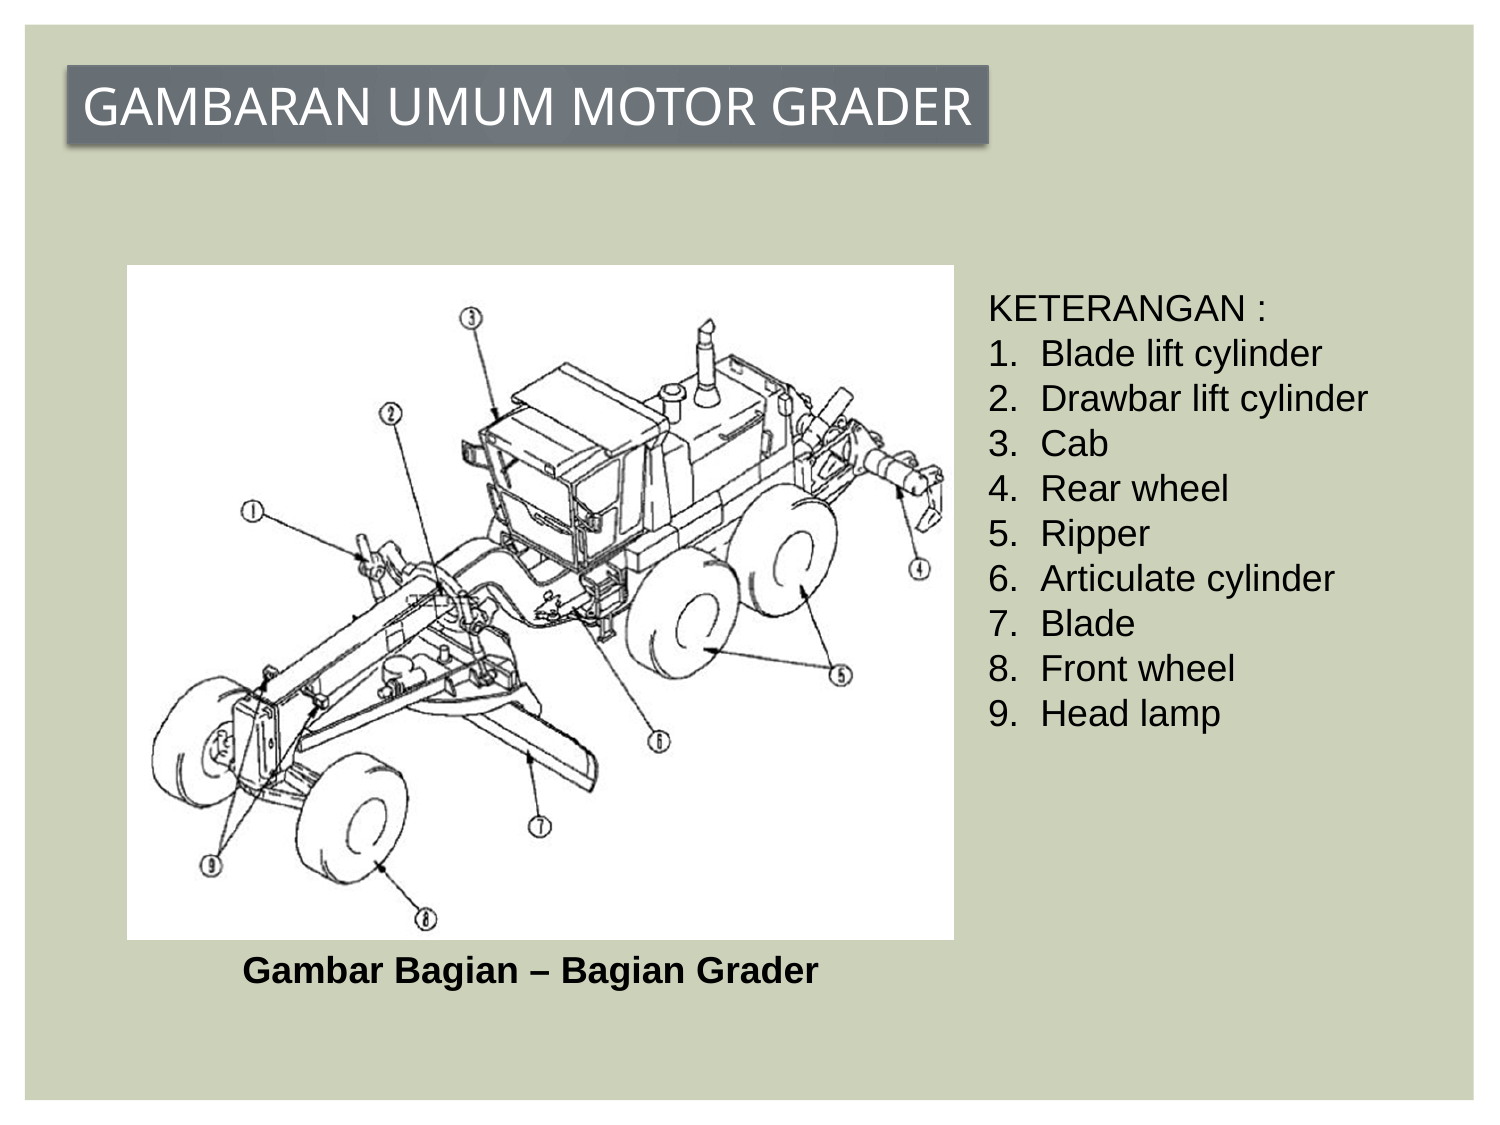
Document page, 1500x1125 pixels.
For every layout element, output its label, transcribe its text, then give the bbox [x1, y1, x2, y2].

picture [127, 265, 954, 940]
text_box KETERANGAN : 1. Blade lift cylinder 2. Drawbar lift cylinder 3. Cab 4. Rear wheel 5. Ripper 6. Articulate cylinder 7. Blade 8. Front wheel 9. Head lamp [973, 276, 1494, 922]
text_box GAMBARAN UMUM MOTOR GRADER [67, 65, 989, 144]
text_box Gambar Bagian – Bagian Grader [98, 939, 964, 999]
